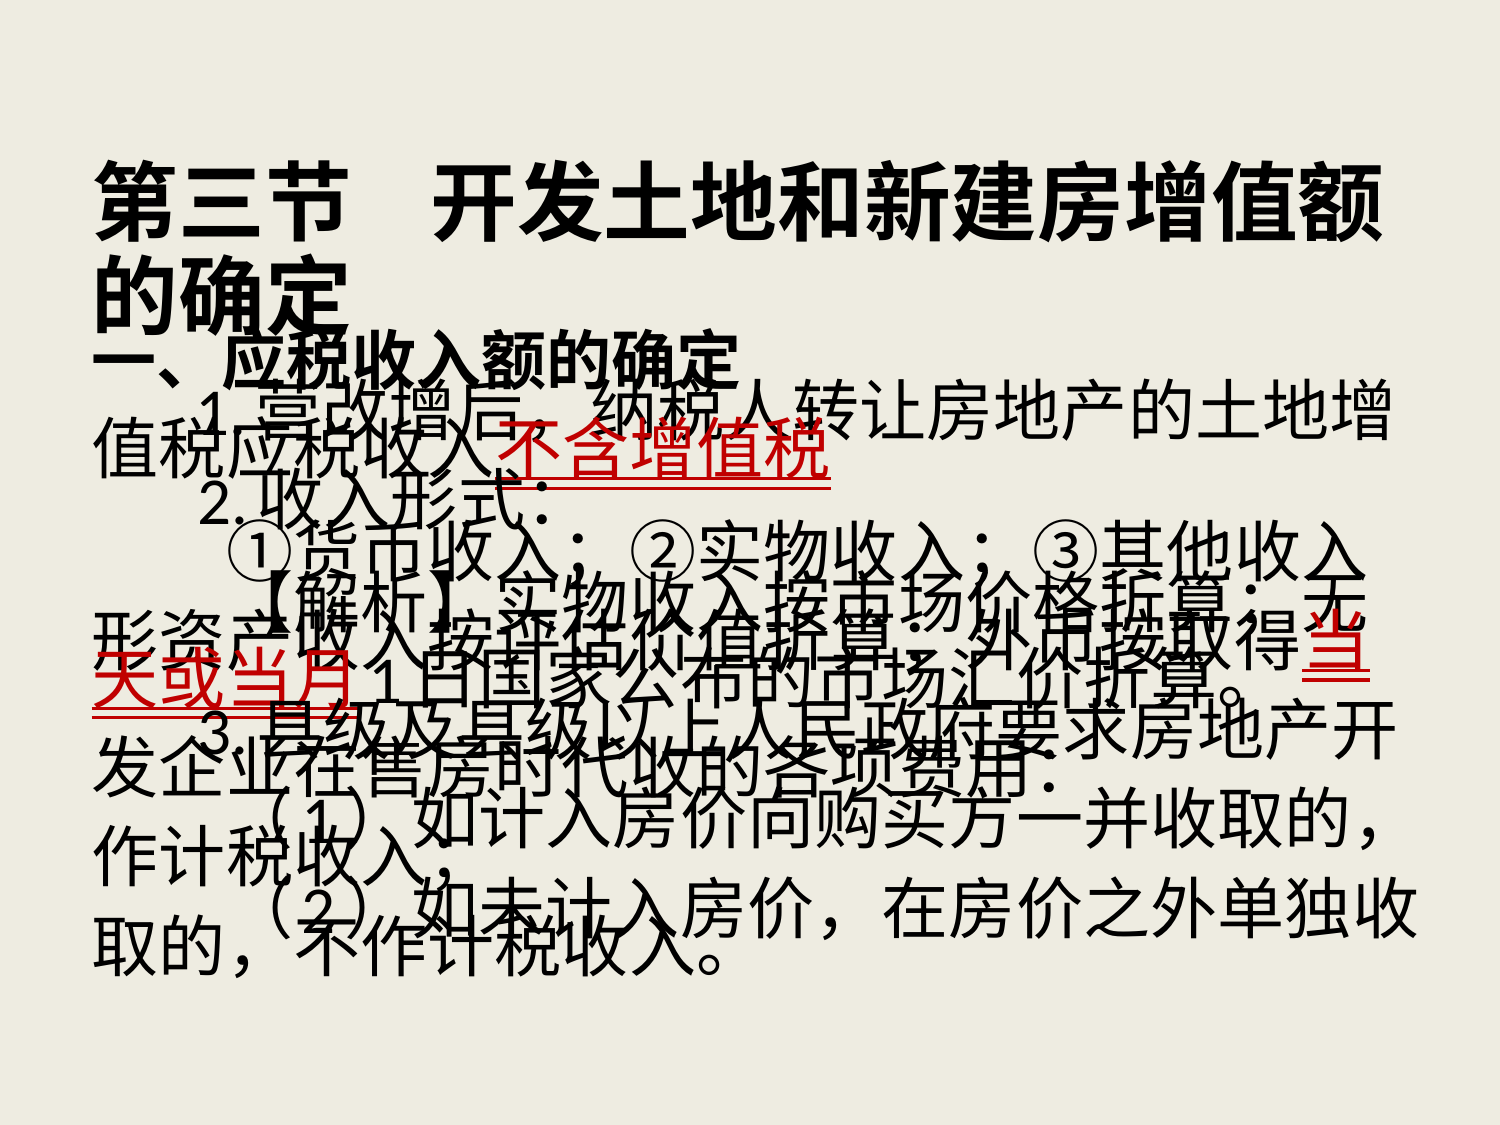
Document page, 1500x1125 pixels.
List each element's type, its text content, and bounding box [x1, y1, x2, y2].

list 第三节 开发土地和新建房增值额的确定 一、应税收入额的确定 1.营改增后，纳税人转让房地产的土地增值税应税收入不含增值税 2.收入形式： ①货币收入；②实物收入；③其他收入 【解析】实物收入按市场价格折算；无形资产收入按评估价值折算；外币按取得当天或当月1日国家公布的市场汇价折算。 3.县级及县级以上人民政府要求房地产开发企业在售房时代收的各项费用： （1）如计入房价向购买方一并收取的，作计税收入； （2）如未计入房价，在房价之外单独收取的，不作计税收入。 [76, 30, 1437, 1053]
